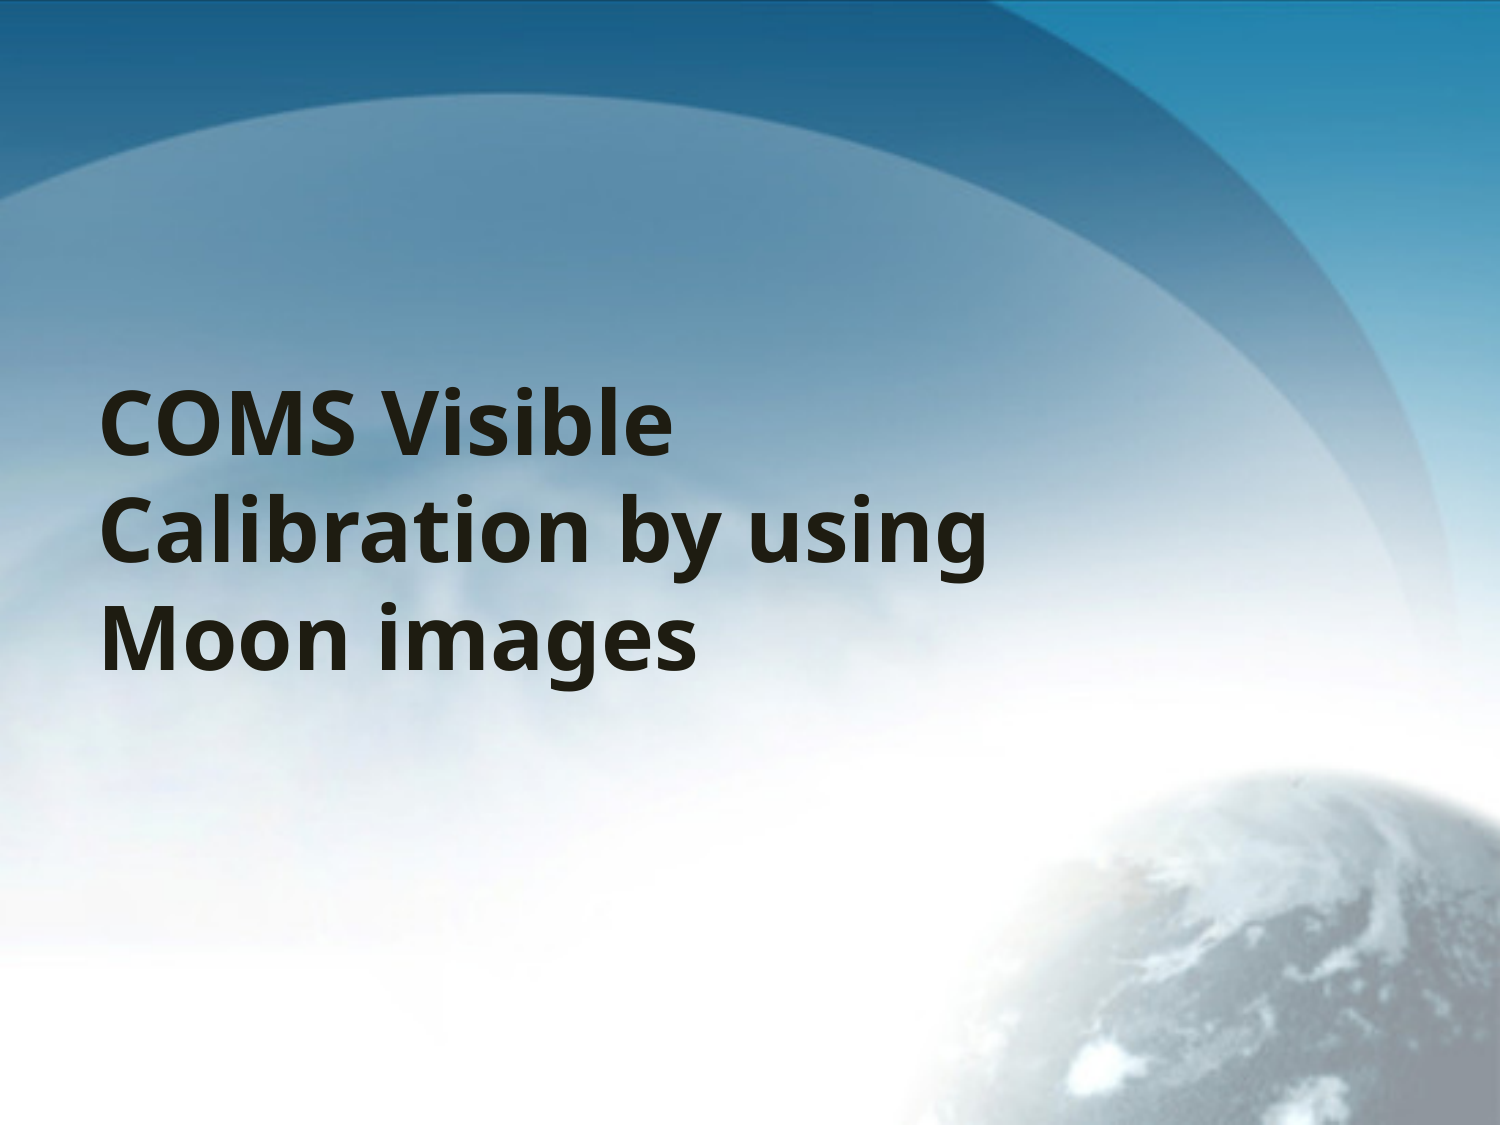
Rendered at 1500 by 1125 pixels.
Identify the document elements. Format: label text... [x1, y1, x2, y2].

text_box COMS Visible Calibration by using Moon images [83, 358, 1128, 696]
picture [0, 0, 1500, 1125]
